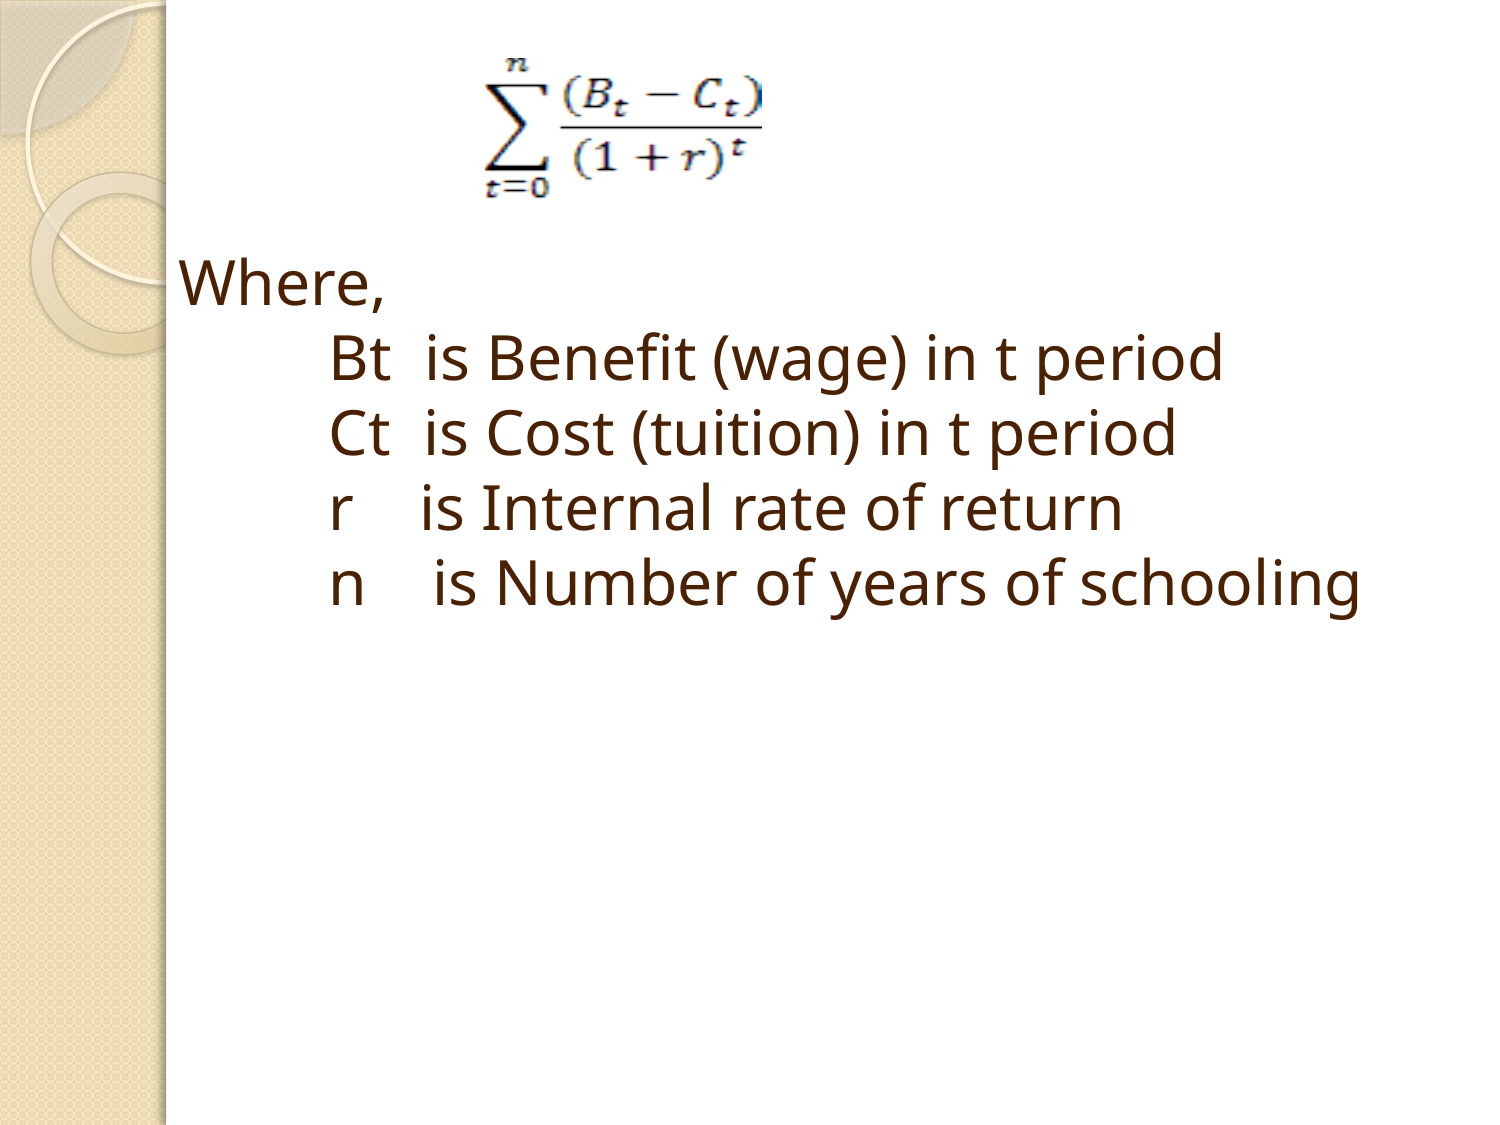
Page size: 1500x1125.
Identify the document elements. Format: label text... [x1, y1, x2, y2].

text_box Where, Bt is Benefit (wage) in t period Ct is Cost (tuition) in t period r is Internal rate of return n is Number of years of schooling [164, 235, 1477, 625]
picture [485, 58, 762, 212]
